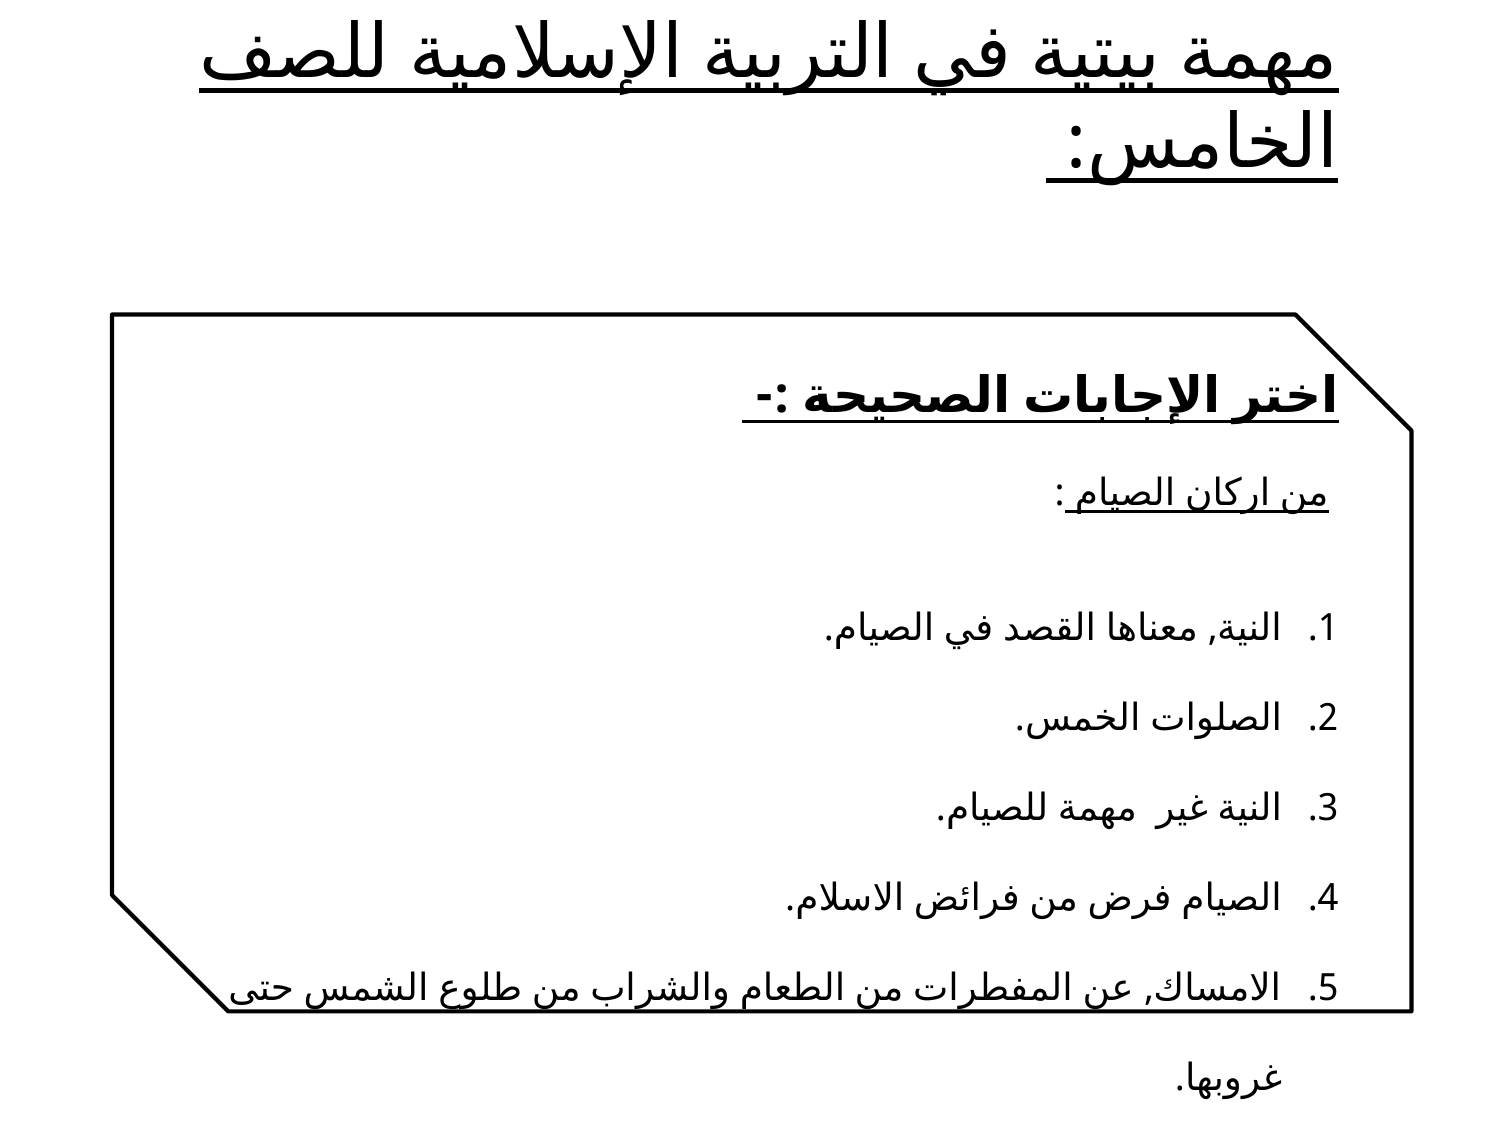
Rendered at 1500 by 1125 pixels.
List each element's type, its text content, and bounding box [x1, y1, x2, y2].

text_box مهمة بيتية في التربية الإسلامية للصف الخامس: اختر الإجابات الصحيحة :- من اركان الصيام : النية, معناها القصد في الصيام. الصلوات الخمس. النية غير مهمة للصيام. الصيام فرض من فرائض الاسلام. الامساك, عن المفطرات من الطعام والشراب من طلوع الشمس حتى غروبها. [109, 312, 1414, 1014]
